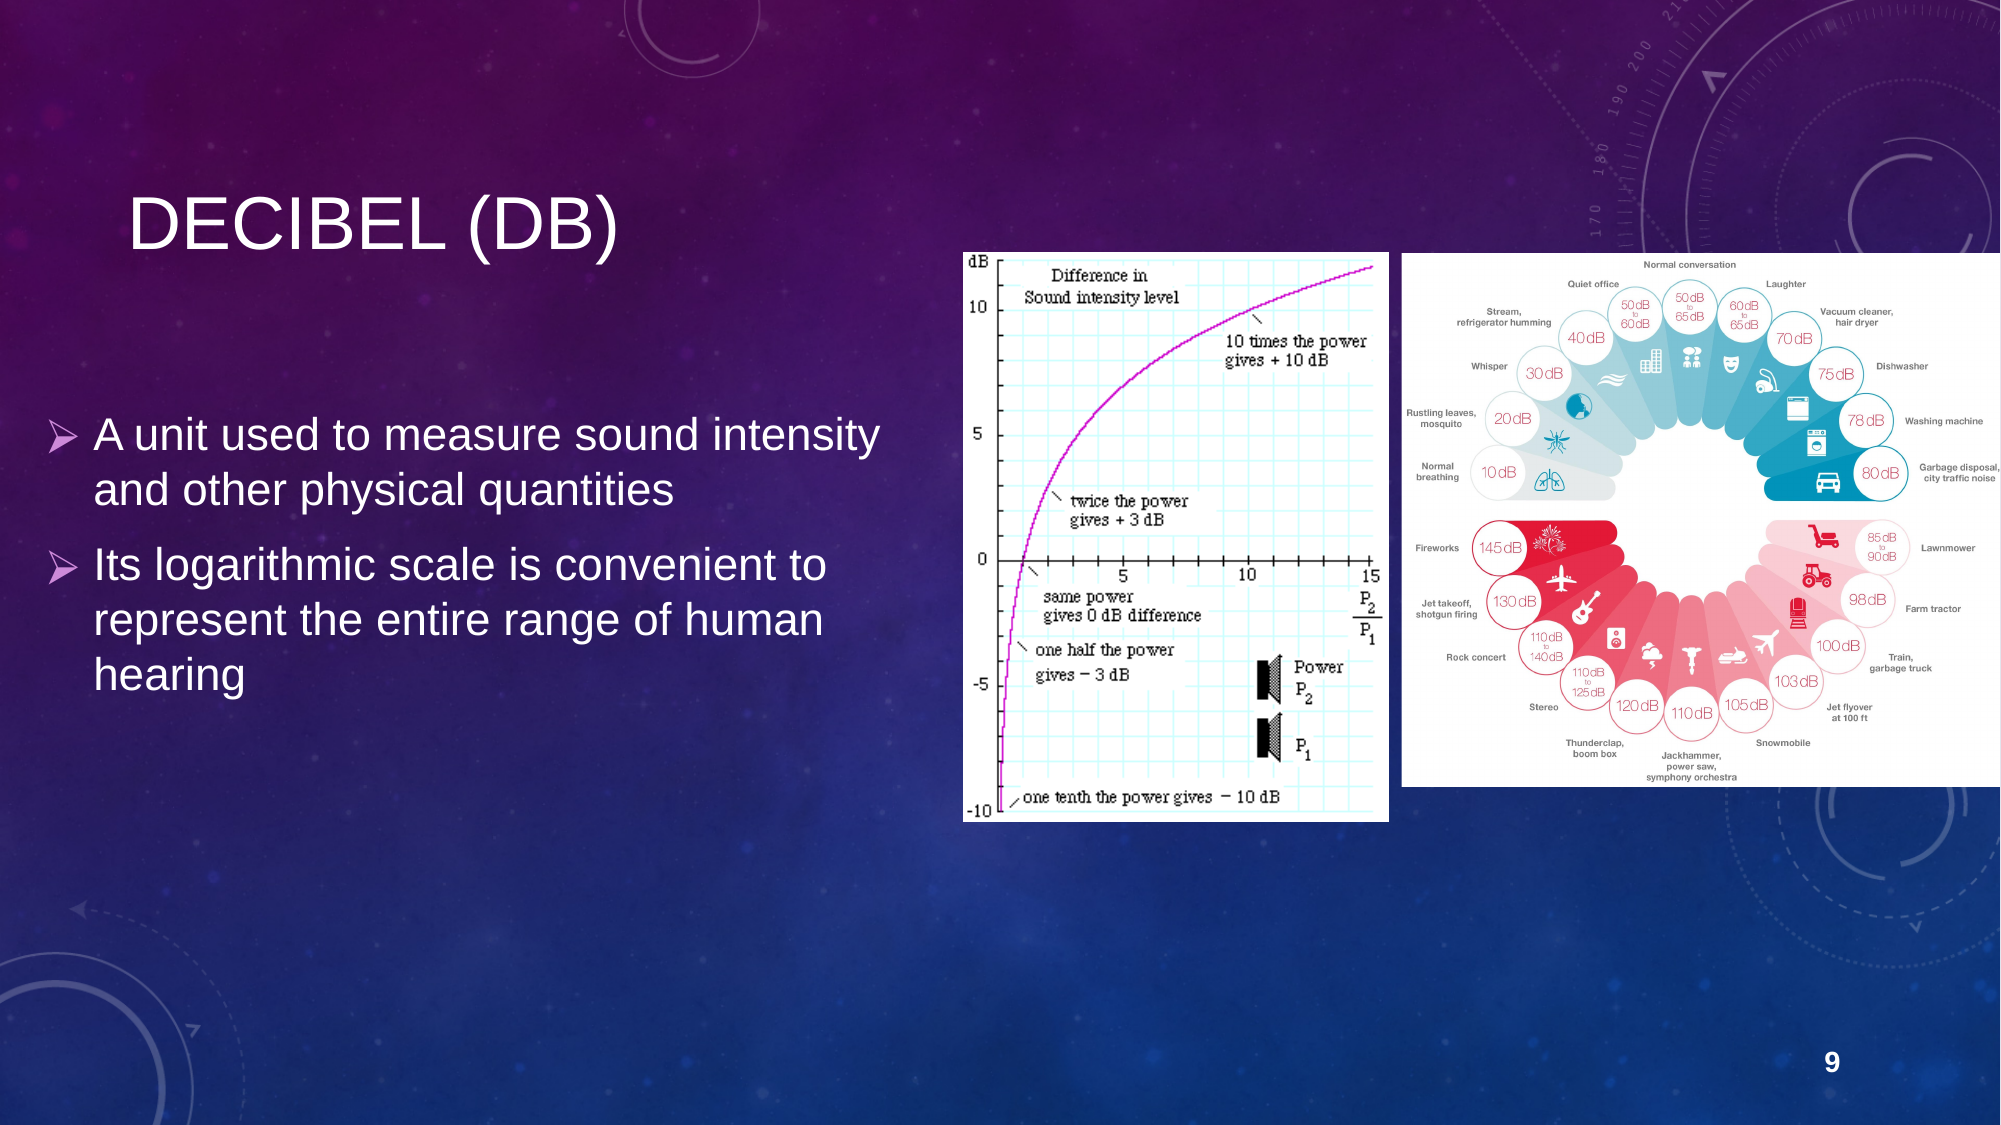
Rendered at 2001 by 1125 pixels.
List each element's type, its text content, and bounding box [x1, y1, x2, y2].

list A unit used to measure sound intensity and other physical quantities Its logarithmic scale is convenient to represent the entire range of human hearing [31, 253, 975, 993]
text_box 9 [1809, 1028, 1892, 1093]
title DECIBEL (DB) [112, 99, 1775, 339]
picture [0, 0, 2001, 1125]
